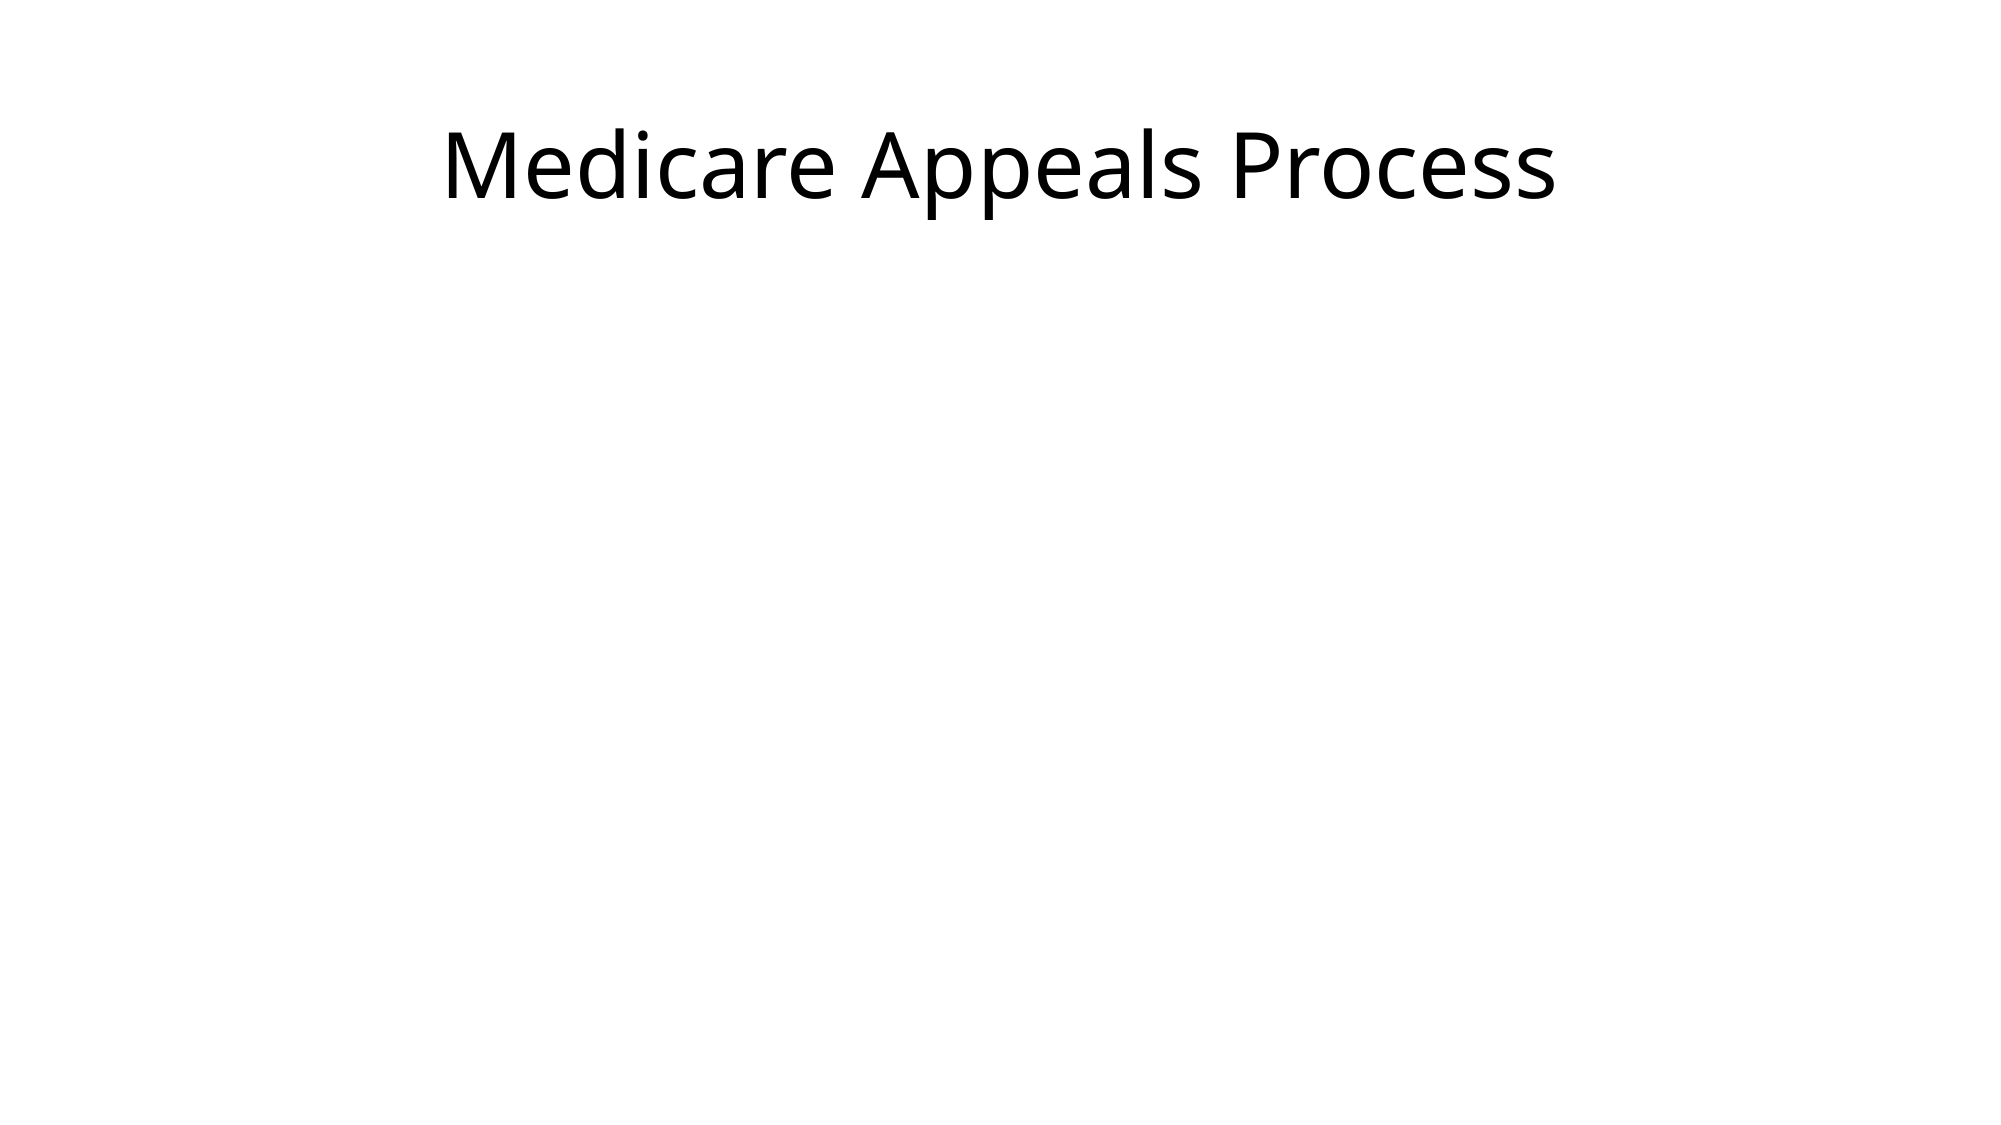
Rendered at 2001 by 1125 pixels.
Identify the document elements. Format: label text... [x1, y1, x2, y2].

title Medicare Appeals Process [137, 59, 1863, 278]
